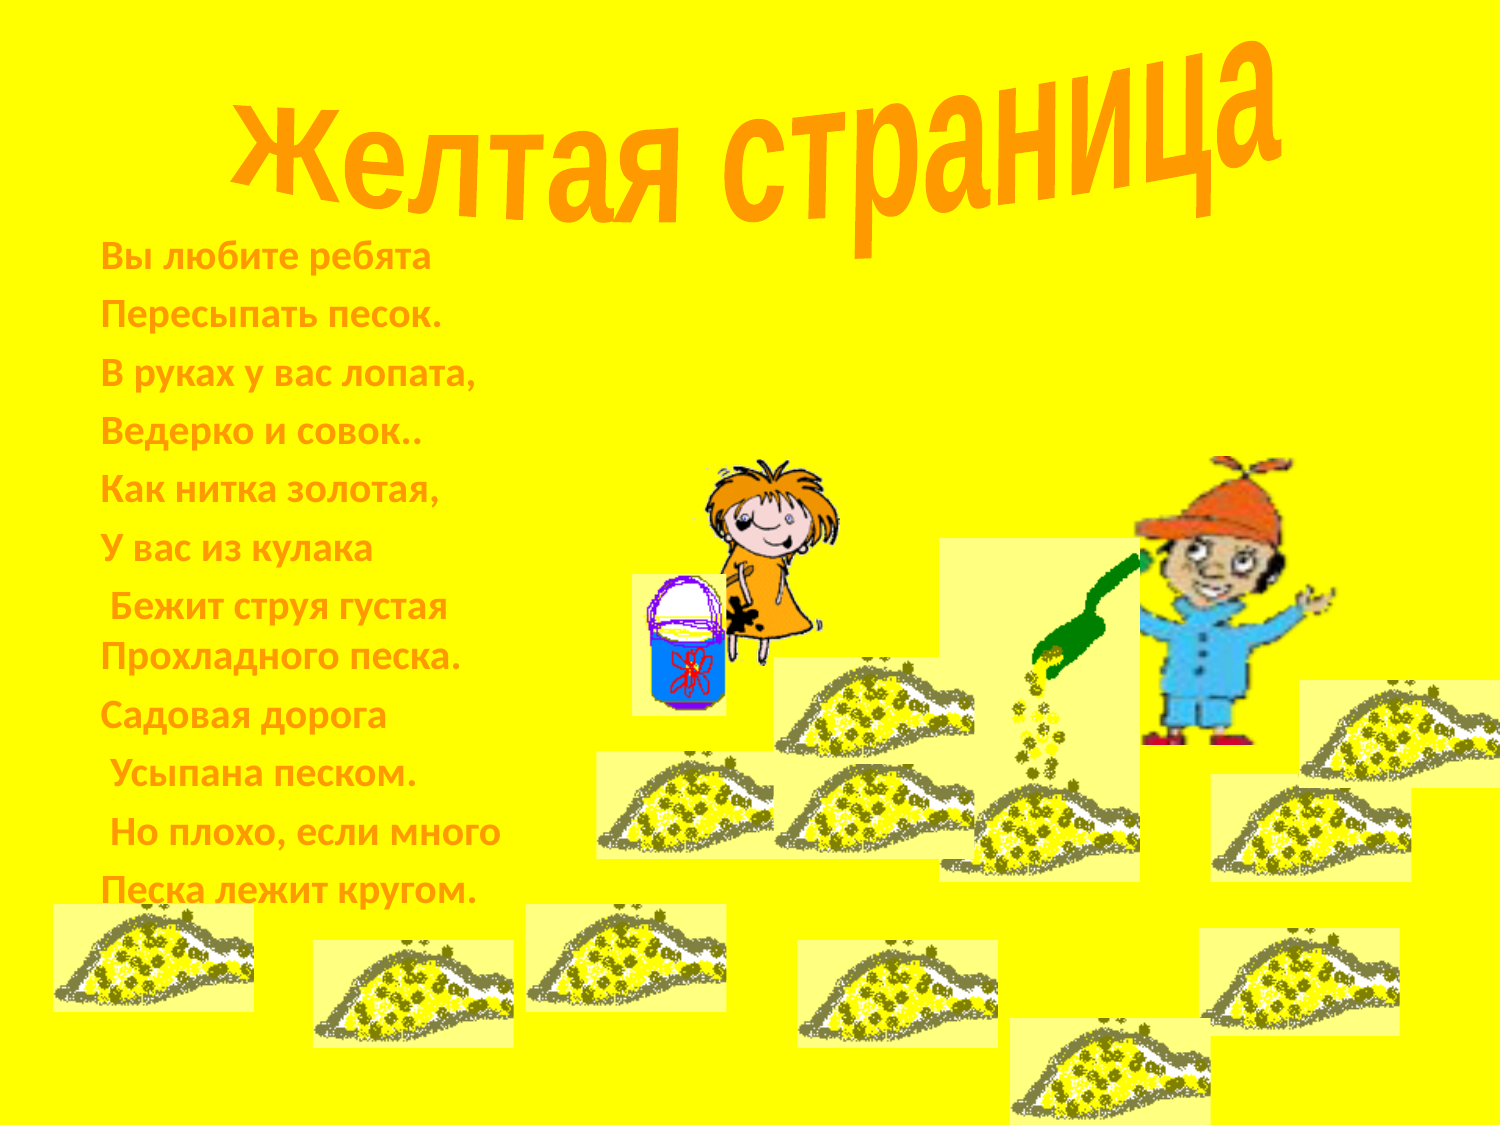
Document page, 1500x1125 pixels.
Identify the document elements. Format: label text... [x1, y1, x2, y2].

picture [596, 455, 1500, 882]
picture [312, 940, 514, 1048]
picture [525, 904, 727, 1012]
picture [1009, 928, 1400, 1125]
picture [796, 940, 999, 1048]
picture [52, 904, 255, 1012]
list Вы любите ребята Пересыпать песок. В руках у вас лопата, Ведерко и совок.. Как нитка золотая, У вас из кулака Бежит струя густая Прохладного песка. Садовая дорога Усыпана песком. Но плохо, если много Песка лежит кругом. [29, 219, 644, 929]
